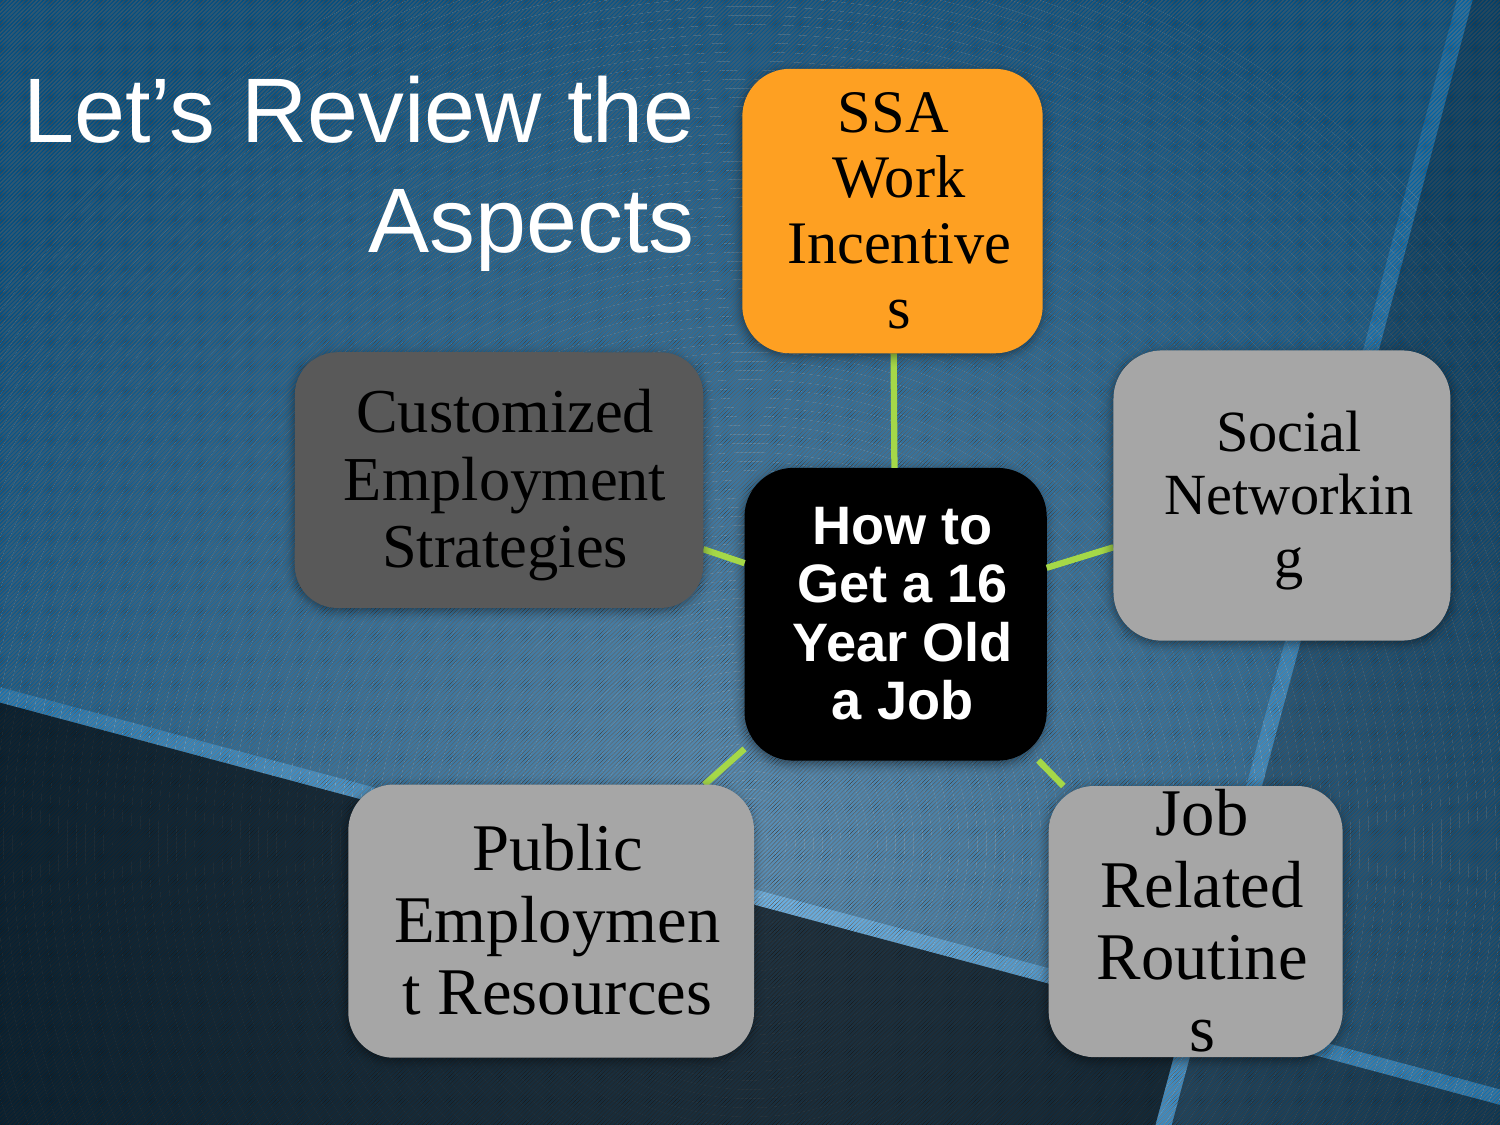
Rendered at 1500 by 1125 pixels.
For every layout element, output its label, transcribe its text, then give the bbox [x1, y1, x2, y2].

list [347, 89, 1398, 1072]
title Let’s Review the Aspects [0, 0, 711, 279]
